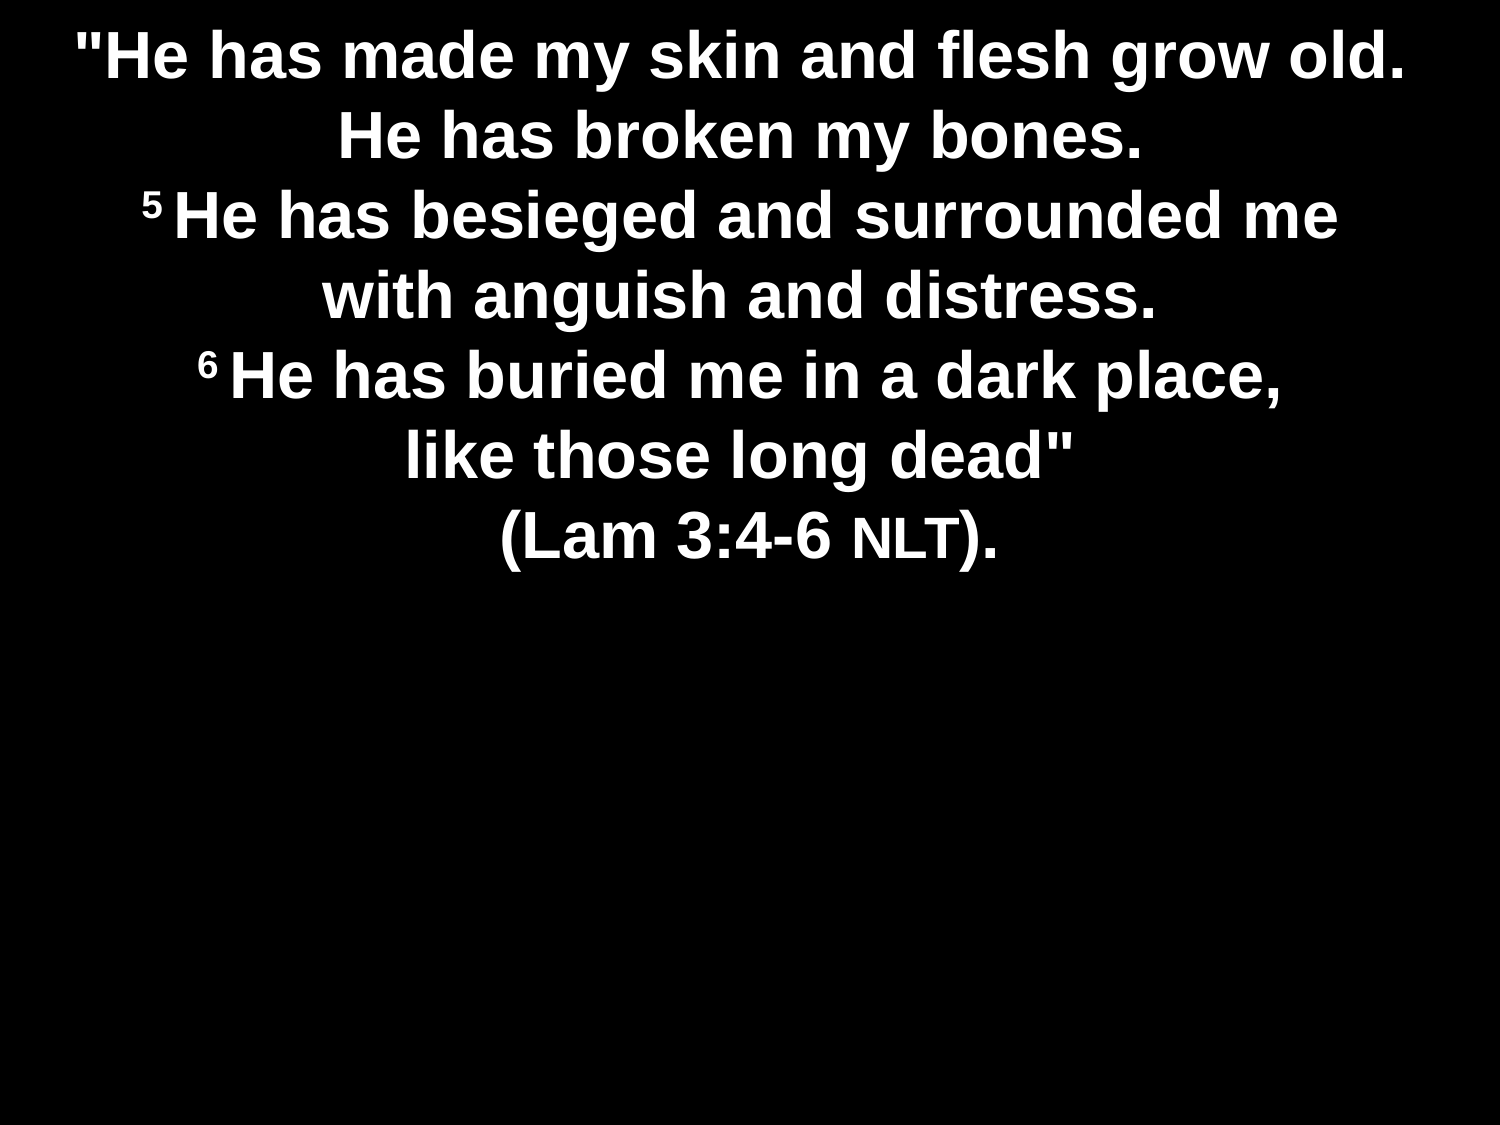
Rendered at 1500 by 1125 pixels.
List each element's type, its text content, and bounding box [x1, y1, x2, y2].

title "He has made my skin and flesh grow old. He has broken my bones. 5 He has besieged and surrounded me with anguish and distress. 6 He has buried me in a dark place, like those long dead" (Lam 3:4-6 NLT). [0, 4, 1500, 776]
